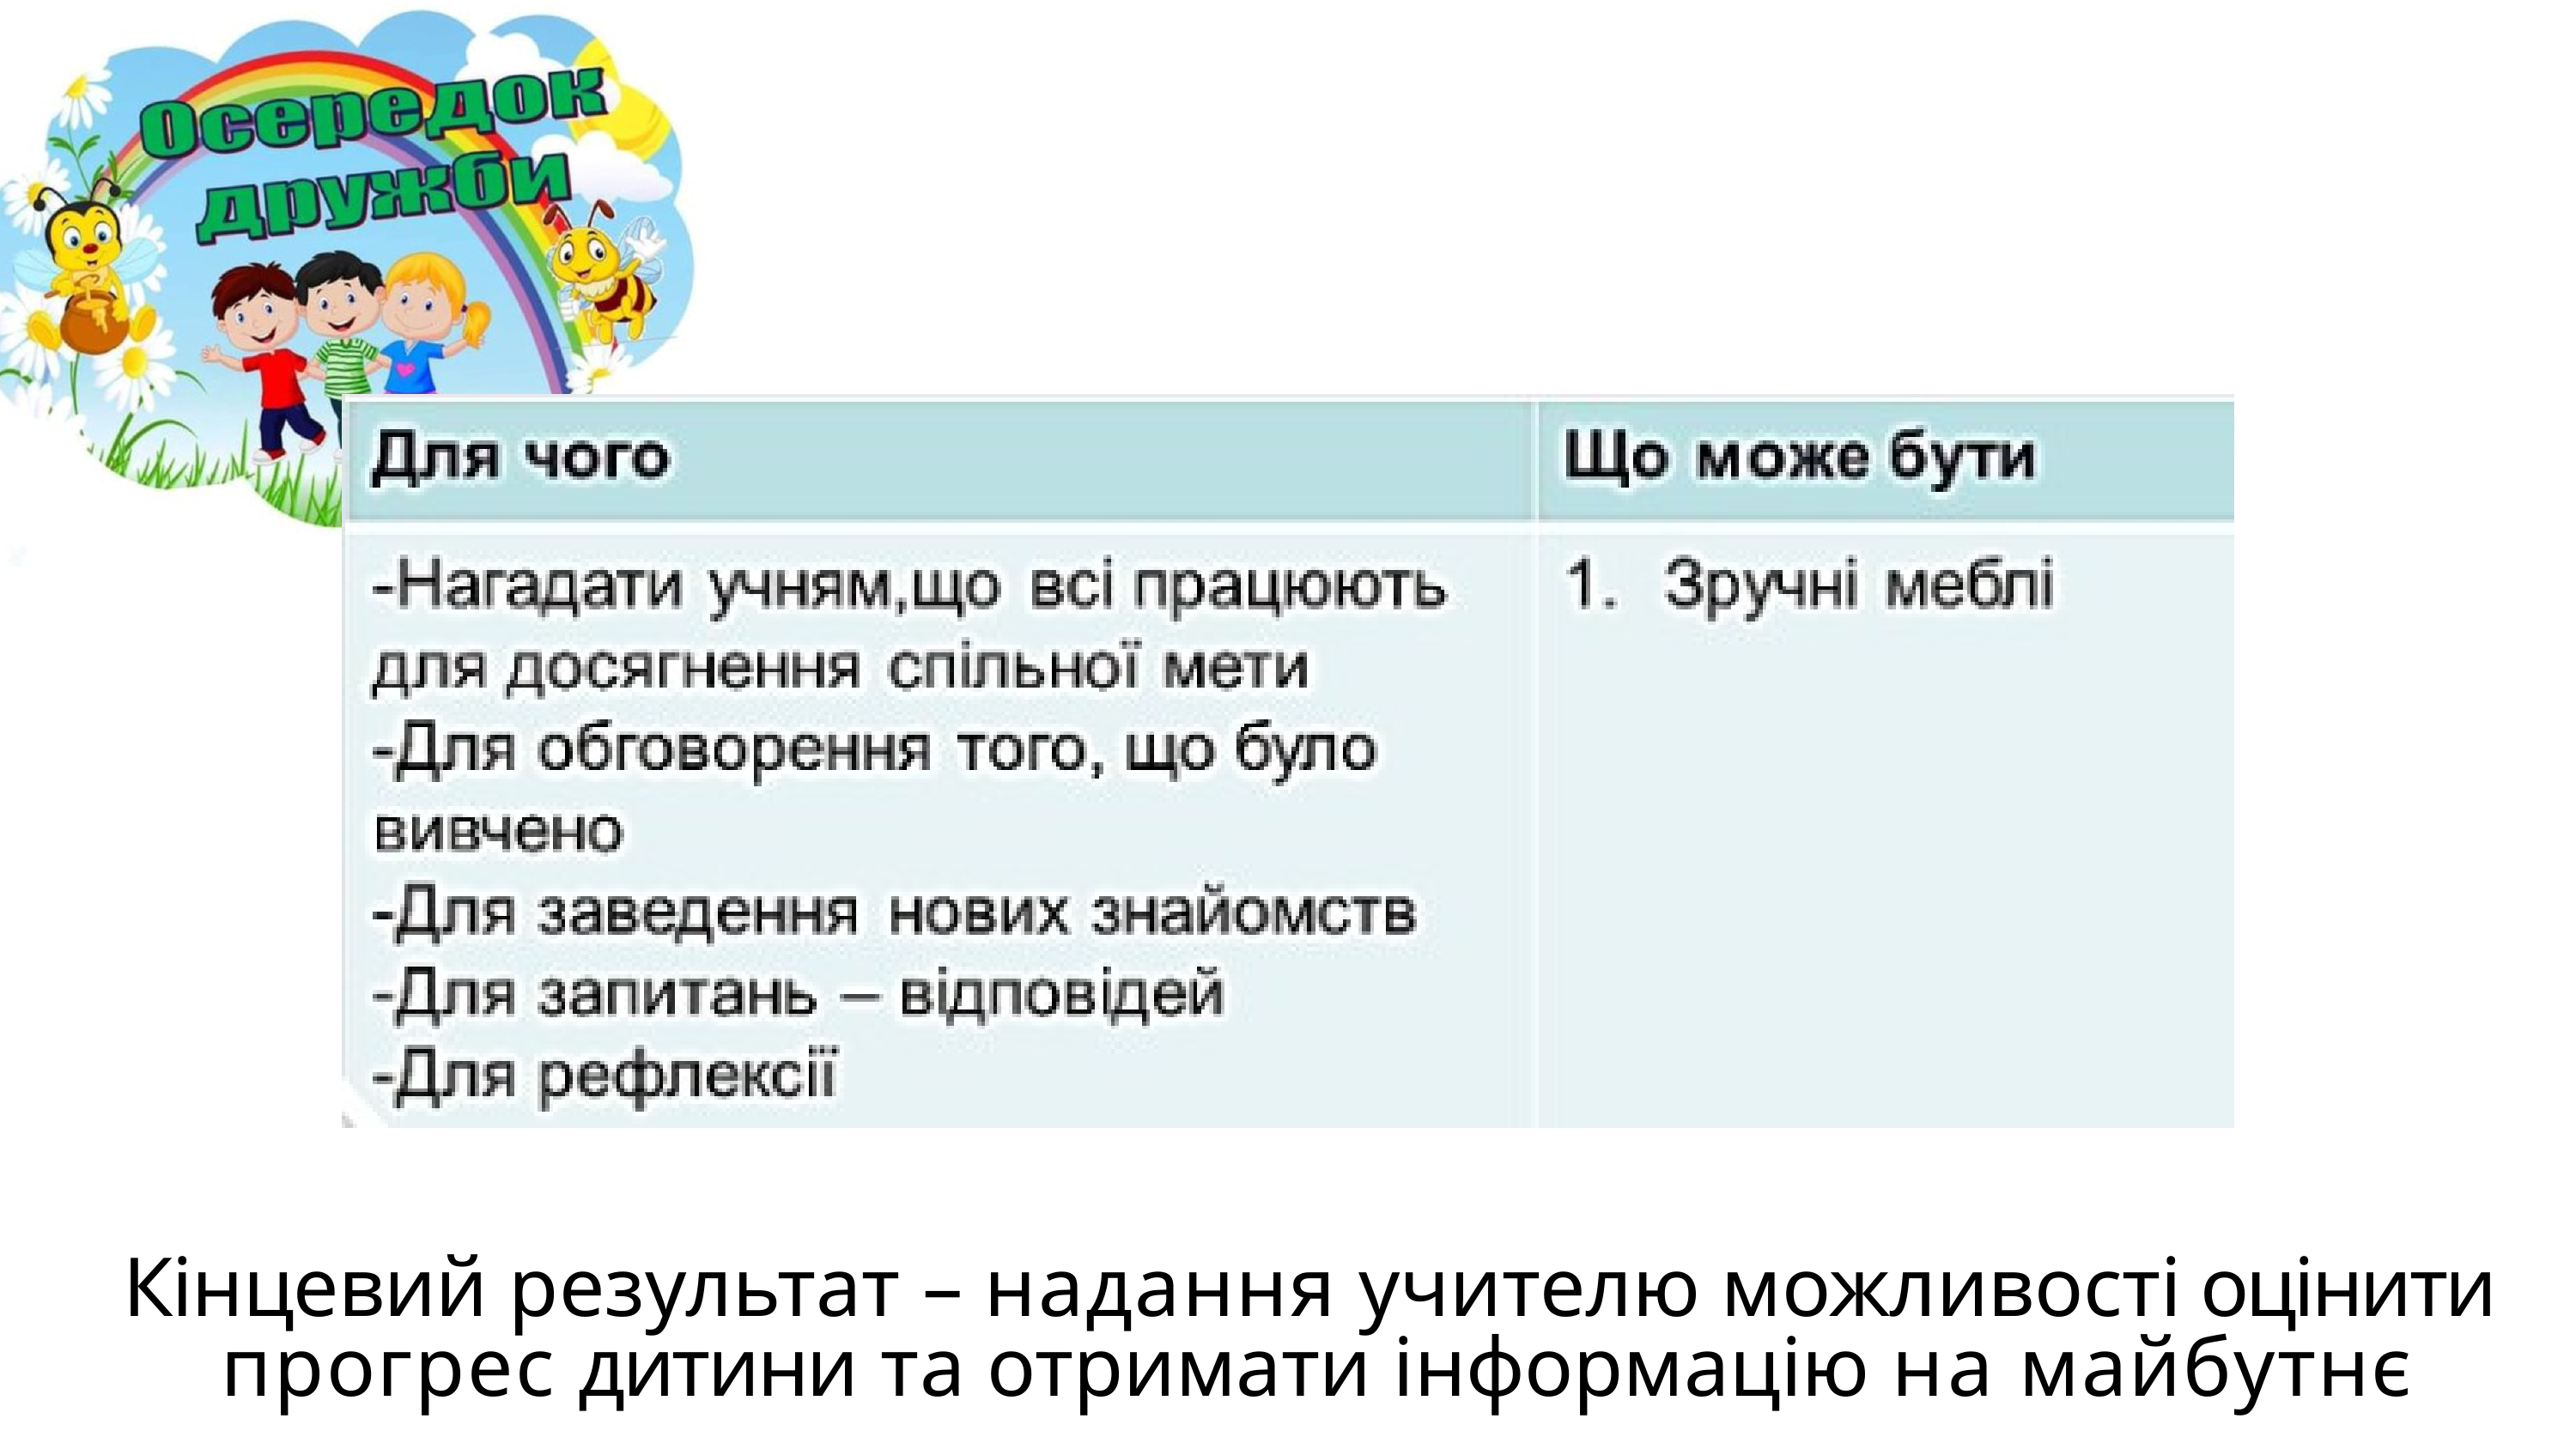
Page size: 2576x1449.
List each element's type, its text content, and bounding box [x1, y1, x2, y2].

picture [0, 0, 2234, 1129]
title Кінцевий результат – надання учителю можливості оцінити прогрес дитини та отримати інформацію на майбутнє [121, 1233, 2508, 1449]
